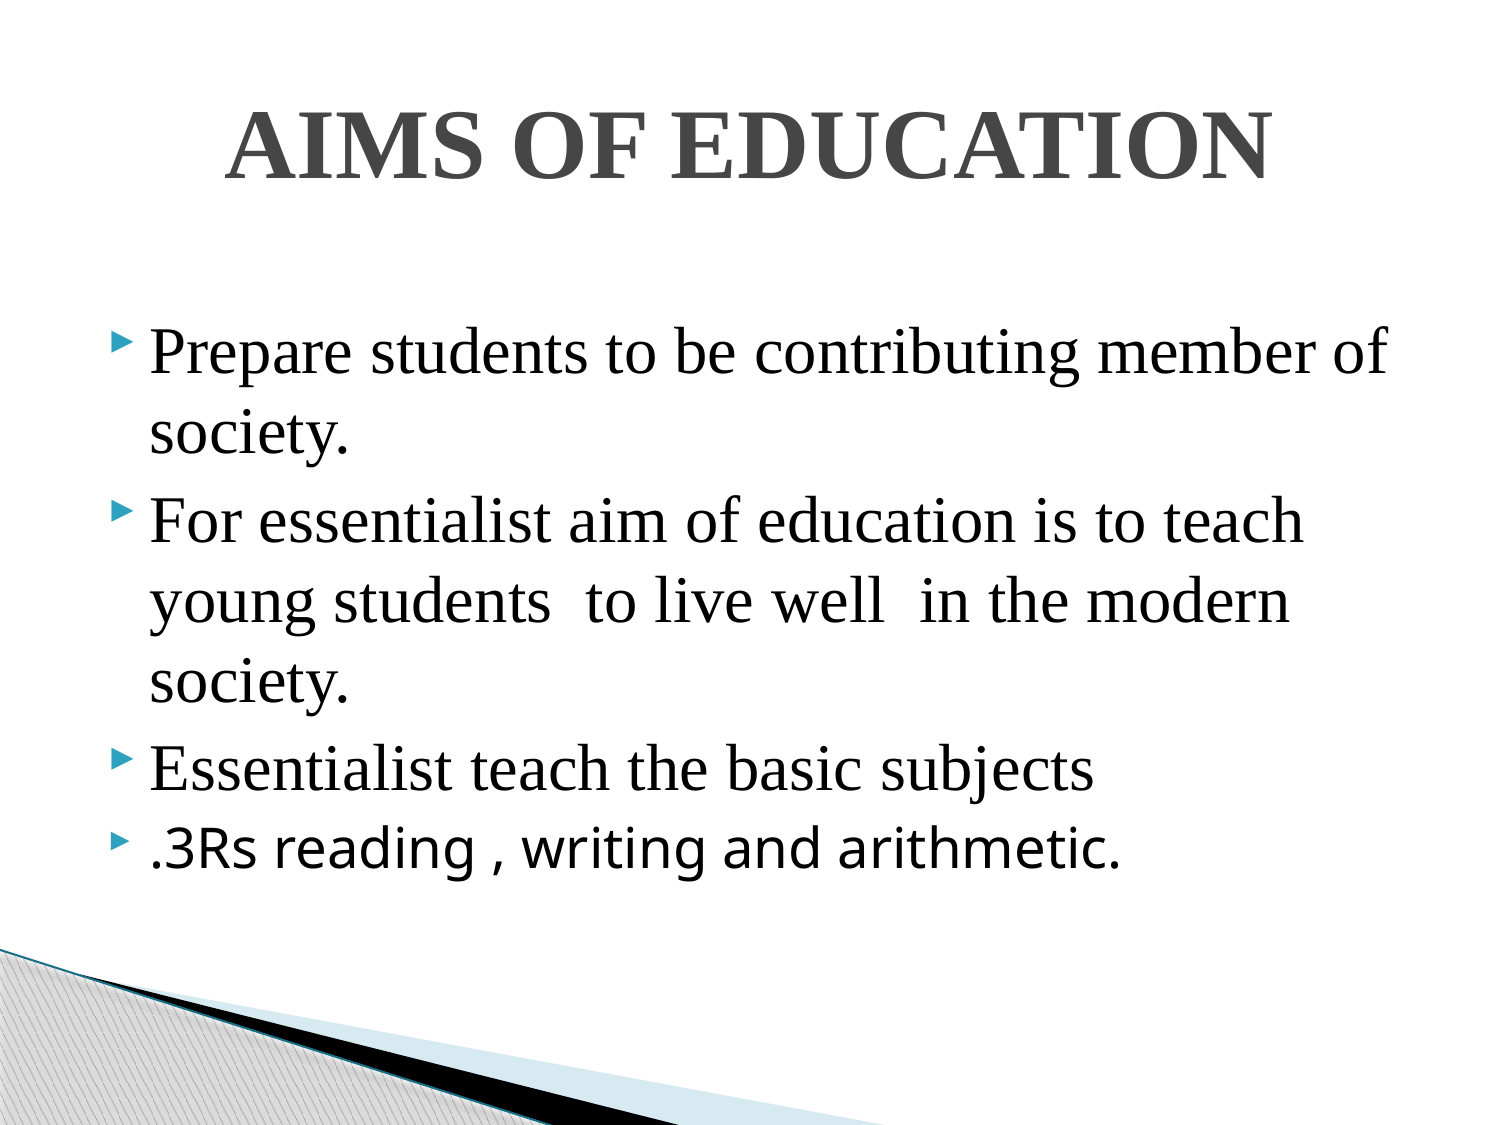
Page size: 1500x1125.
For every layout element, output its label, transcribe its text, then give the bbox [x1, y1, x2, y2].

title AIMS OF EDUCATION [75, 45, 1425, 233]
list Prepare students to be contributing member of society. For essentialist aim of education is to teach young students to live well in the modern society. Essentialist teach the basic subjects .3Rs reading , writing and arithmetic. [75, 299, 1425, 986]
